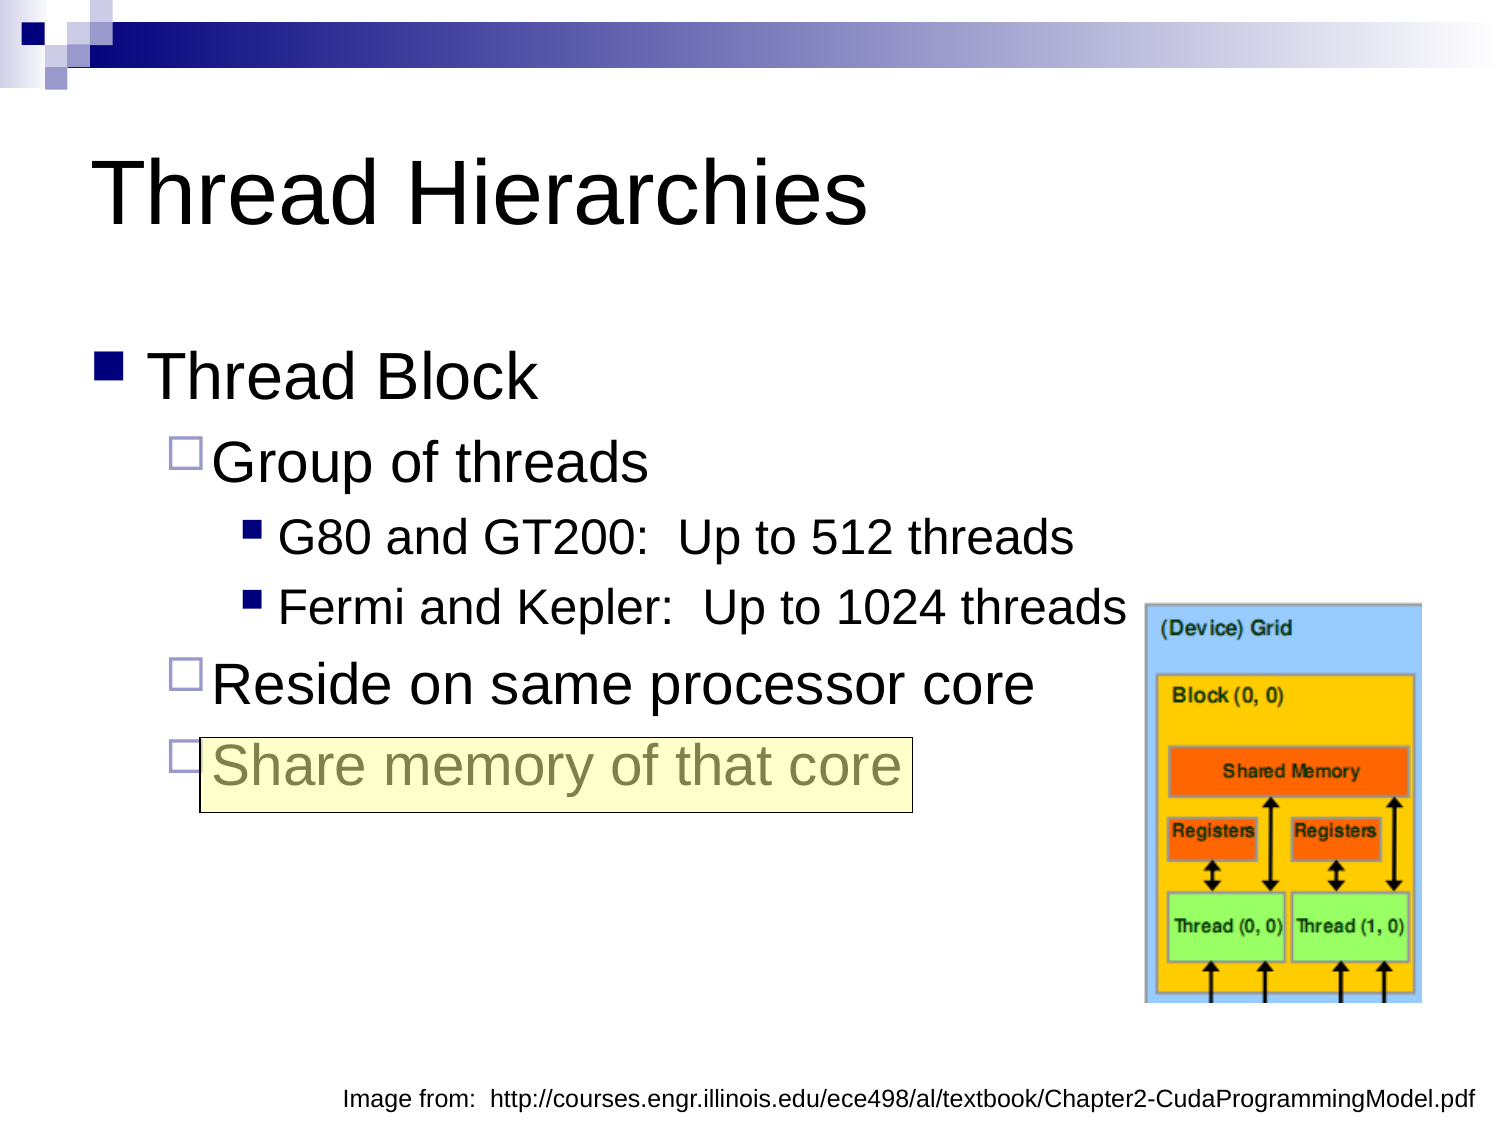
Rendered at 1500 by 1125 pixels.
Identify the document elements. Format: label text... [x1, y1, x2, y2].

text_box Image from: http://courses.engr.illinois.edu/ece498/al/textbook/Chapter2-CudaProgrammingModel.pdf [0, 1074, 1500, 1120]
list Thread Block Group of threads G80 and GT200: Up to 512 threads Fermi and Kepler: Up to 1024 threads Reside on same processor core Share memory of that core [75, 324, 1425, 963]
text_box [200, 737, 913, 813]
picture [1137, 587, 1423, 1004]
title Thread Hierarchies [75, 75, 1425, 300]
